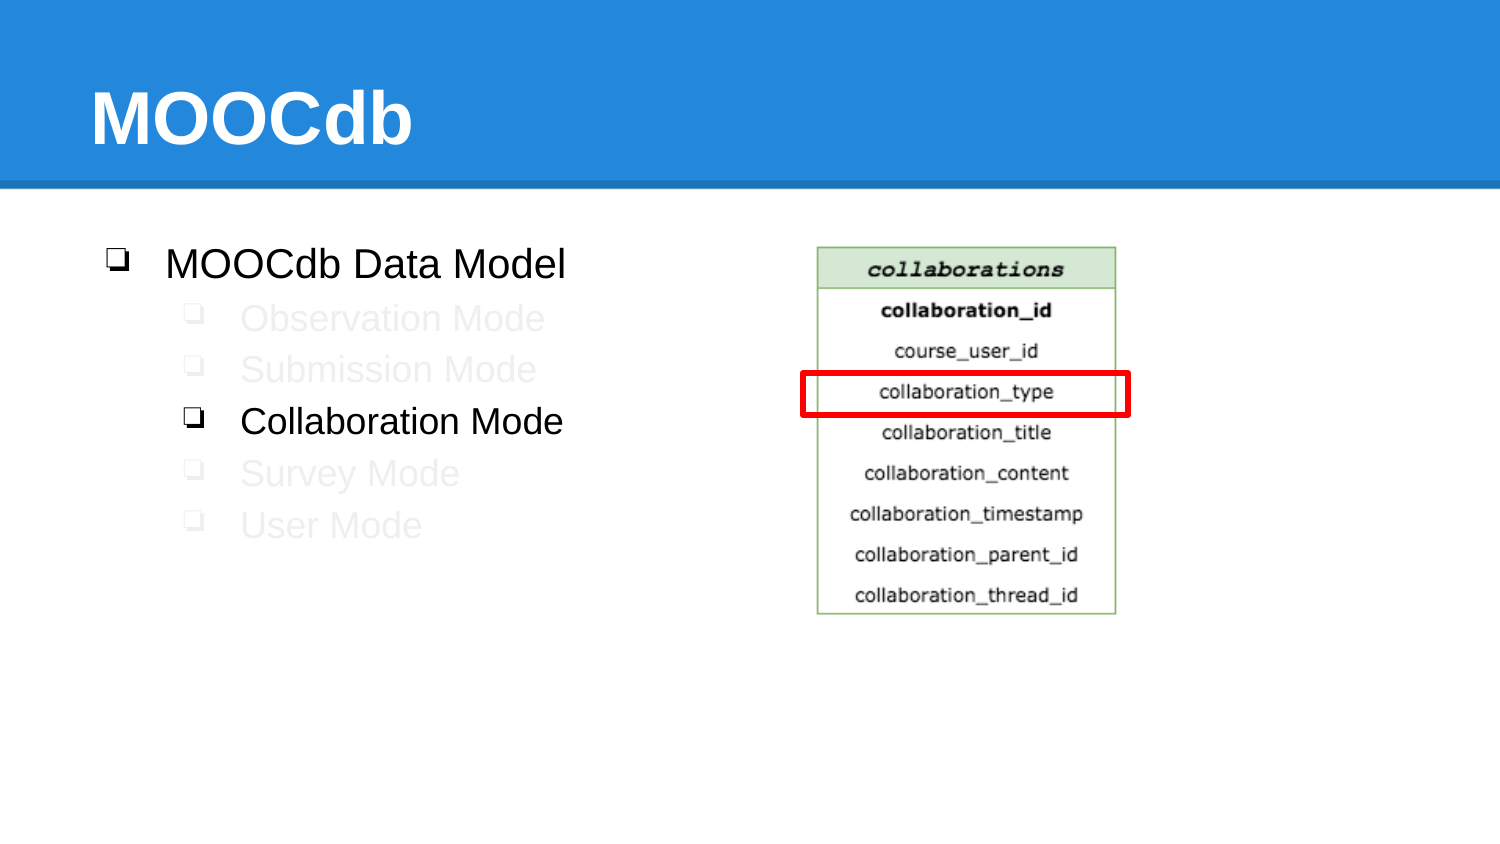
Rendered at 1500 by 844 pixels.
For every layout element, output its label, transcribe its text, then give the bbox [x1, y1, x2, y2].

title MOOCdb [75, 33, 1425, 175]
list MOOCdb Data Model Observation Mode Submission Mode Collaboration Mode Survey Mode User Mode [75, 196, 1425, 808]
picture [802, 225, 1151, 643]
